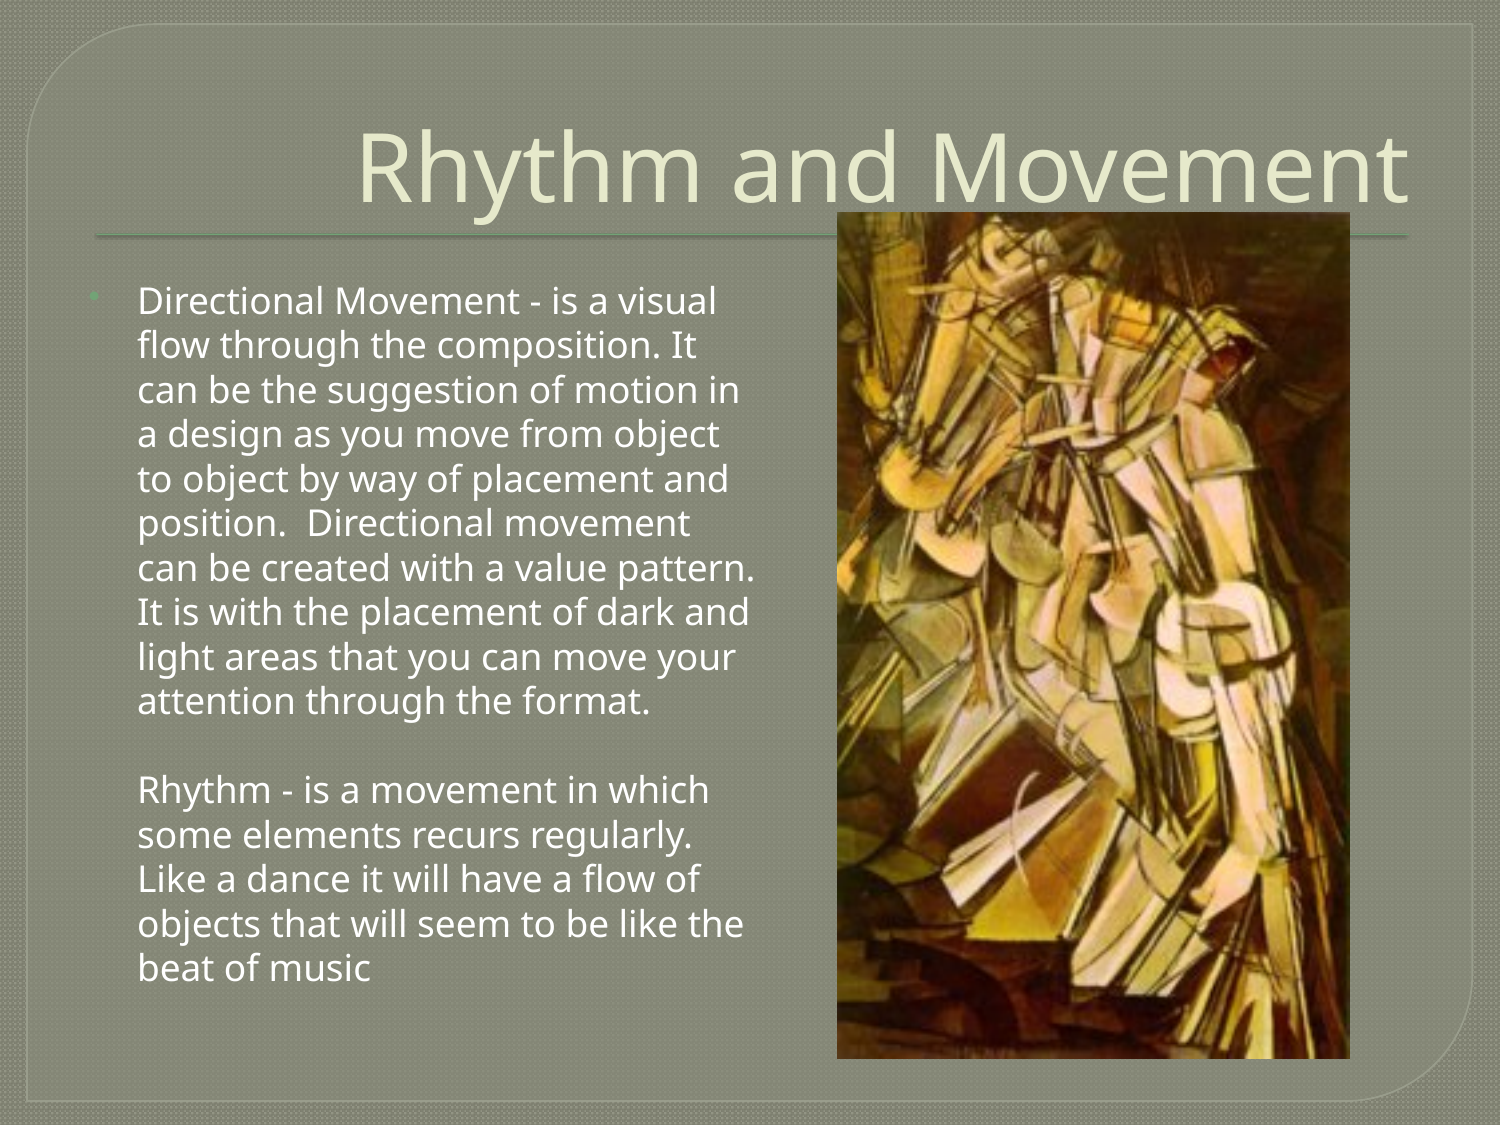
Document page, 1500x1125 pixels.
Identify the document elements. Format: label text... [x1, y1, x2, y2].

title Rhythm and Movement [75, 41, 1425, 230]
picture [837, 212, 1351, 1059]
list Directional Movement - is a visual flow through the composition. It can be the suggestion of motion in a design as you move from object to object by way of placement and position. Directional movement can be created with a value pattern. It is with the placement of dark and light areas that you can move your attention through the format. Rhythm - is a movement in which some elements recurs regularly. Like a dance it will have a flow of objects that will seem to be like the beat of music [75, 270, 775, 1013]
